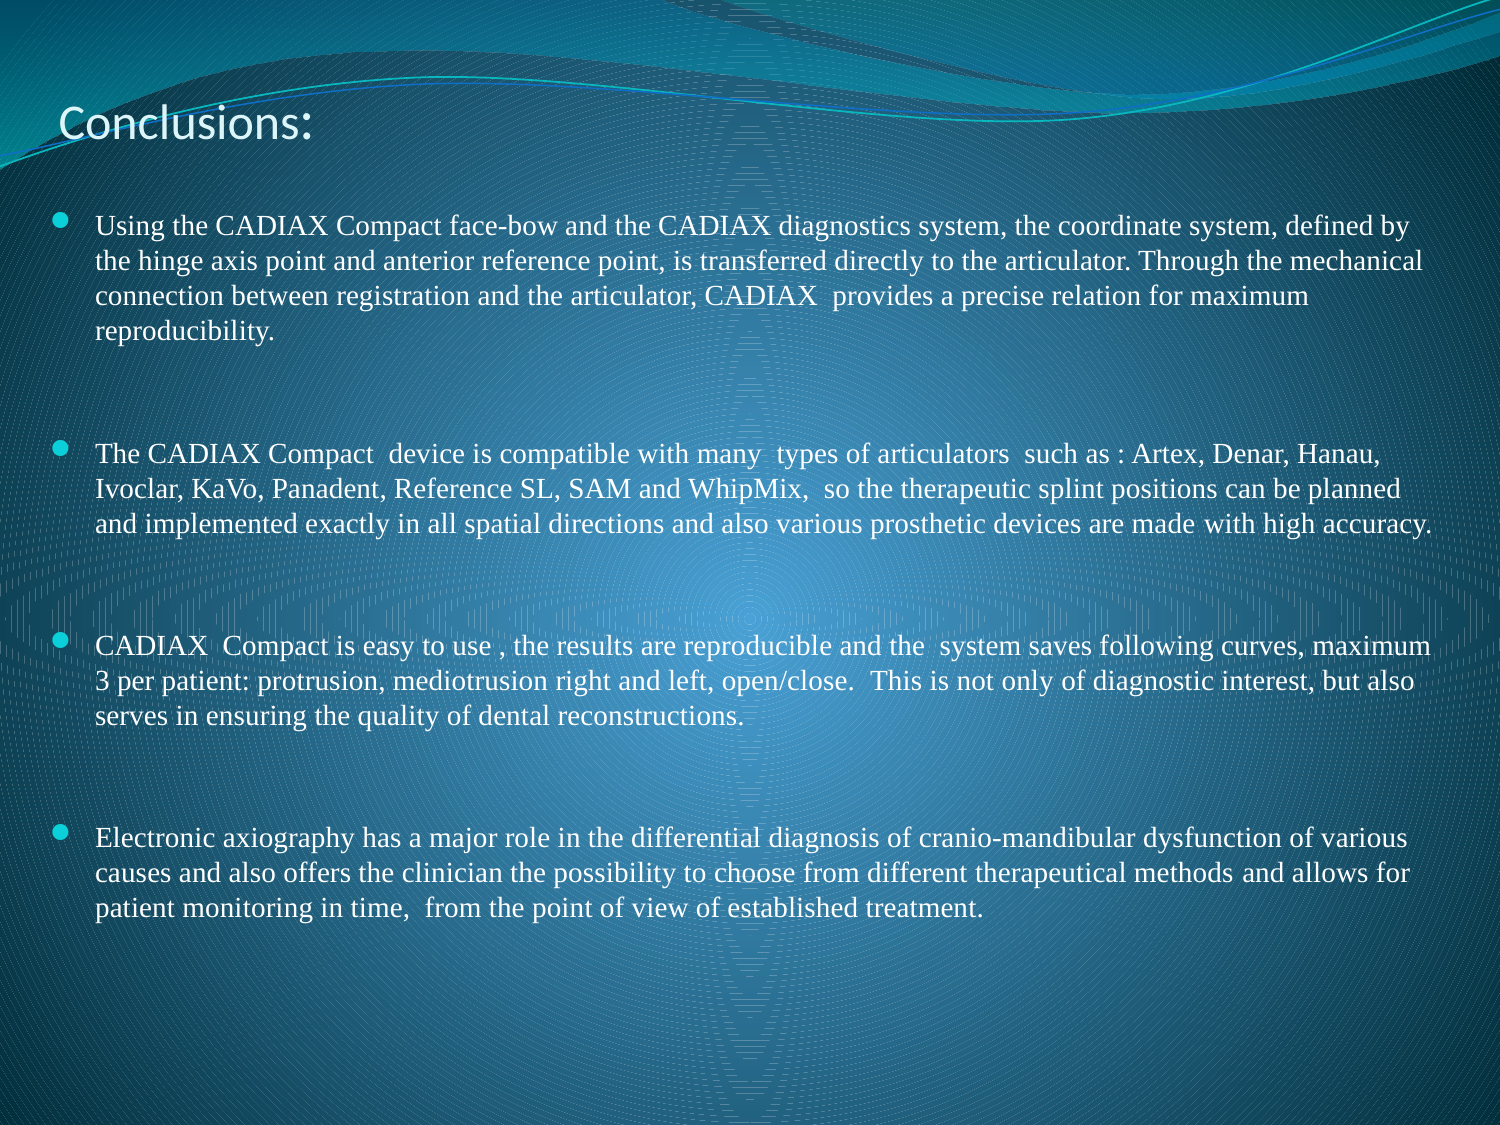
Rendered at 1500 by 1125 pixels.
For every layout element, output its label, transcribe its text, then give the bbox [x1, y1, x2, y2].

list Using the CADIAX Compact face-bow and the CADIAX diagnostics system, the coordinate system, defined by the hinge axis point and anterior reference point, is transferred directly to the articulator. Through the mechanical connection between registration and the articulator, CADIAX provides a precise relation for maximum reproducibility. The CADIAX Compact device is compatible with many types of articulators such as : Artex, Denar, Hanau, Ivoclar, KaVo, Panadent, Reference SL, SAM and WhipMix, so the therapeutic splint positions can be planned and implemented exactly in all spatial directions and also various prosthetic devices are made ​​with high accuracy. CADIAX Compact is easy to use , the results are reproducible and the system saves following curves, maximum 3 per patient: protrusion, mediotrusion right and left, open/close. This is not only of diagnostic interest, but also serves in ensuring the quality of dental reconstructions. Electronic axiography has a major role in the differential diagnosis of cranio-mandibular dysfunction of various causes and also offers the clinician the possibility to choose from different therapeutical methods and allows for patient monitoring in time, from the point of view of established treatment. [34, 198, 1466, 1091]
title Conclusions: [58, 58, 1409, 151]
